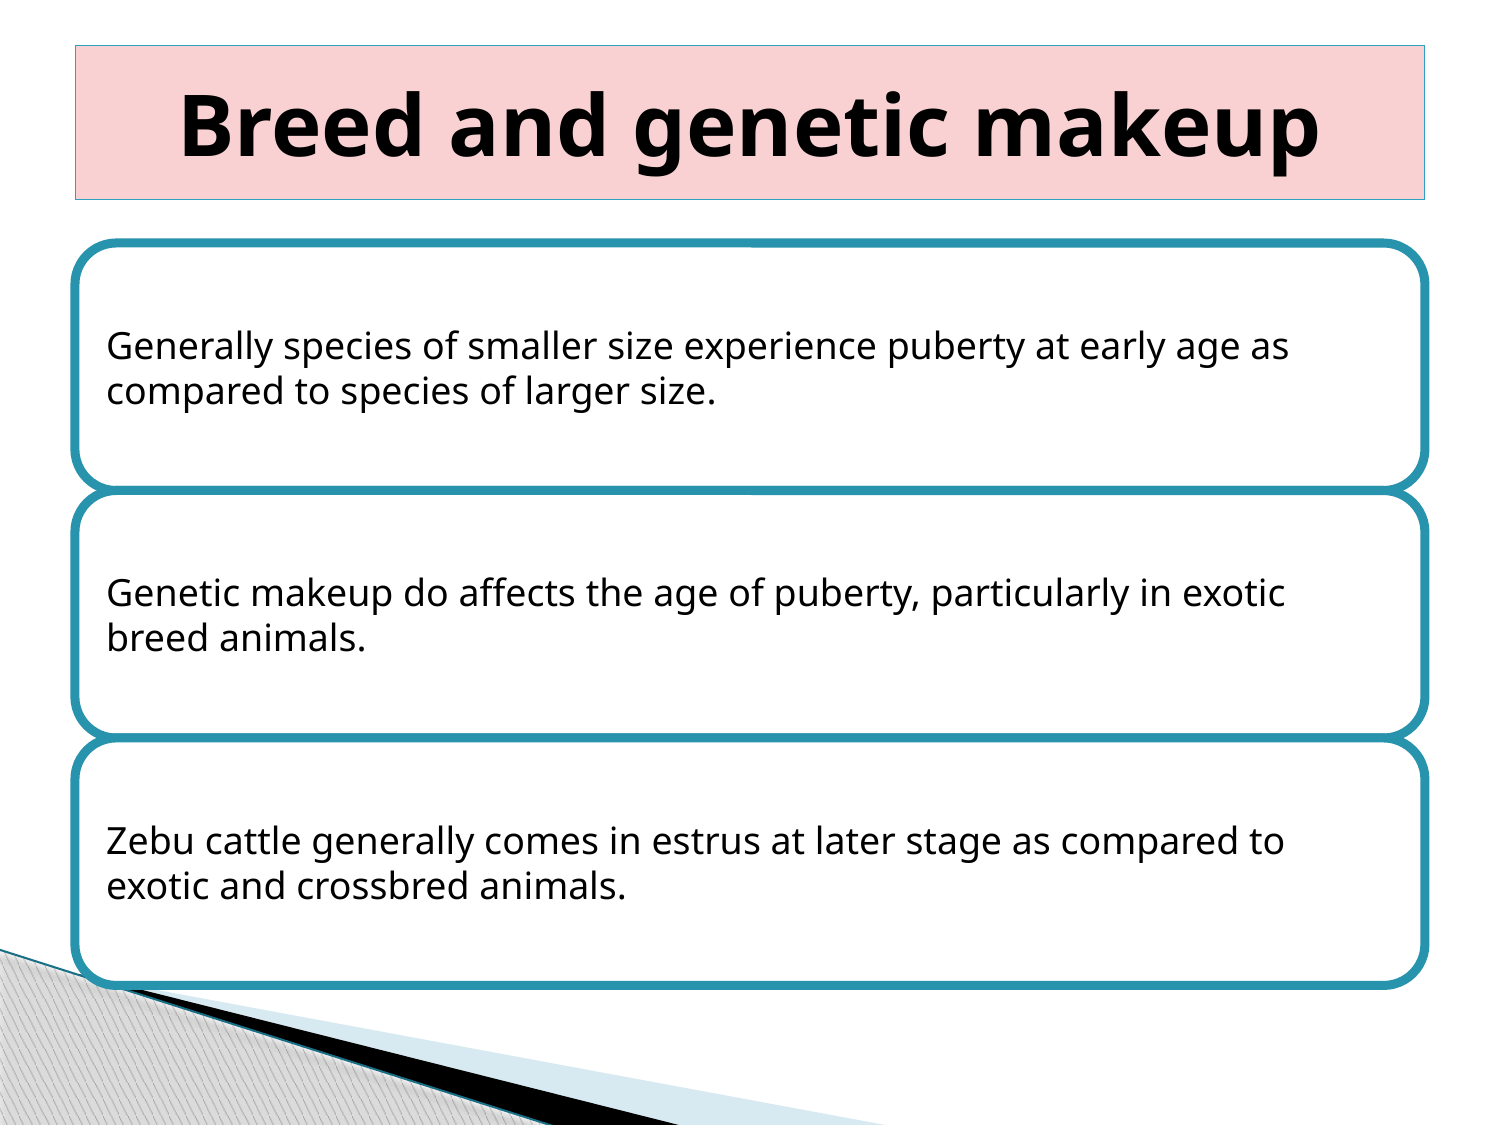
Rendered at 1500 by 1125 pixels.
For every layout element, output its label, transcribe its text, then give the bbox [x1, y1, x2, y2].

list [74, 242, 1426, 986]
title Breed and genetic makeup [75, 45, 1425, 200]
